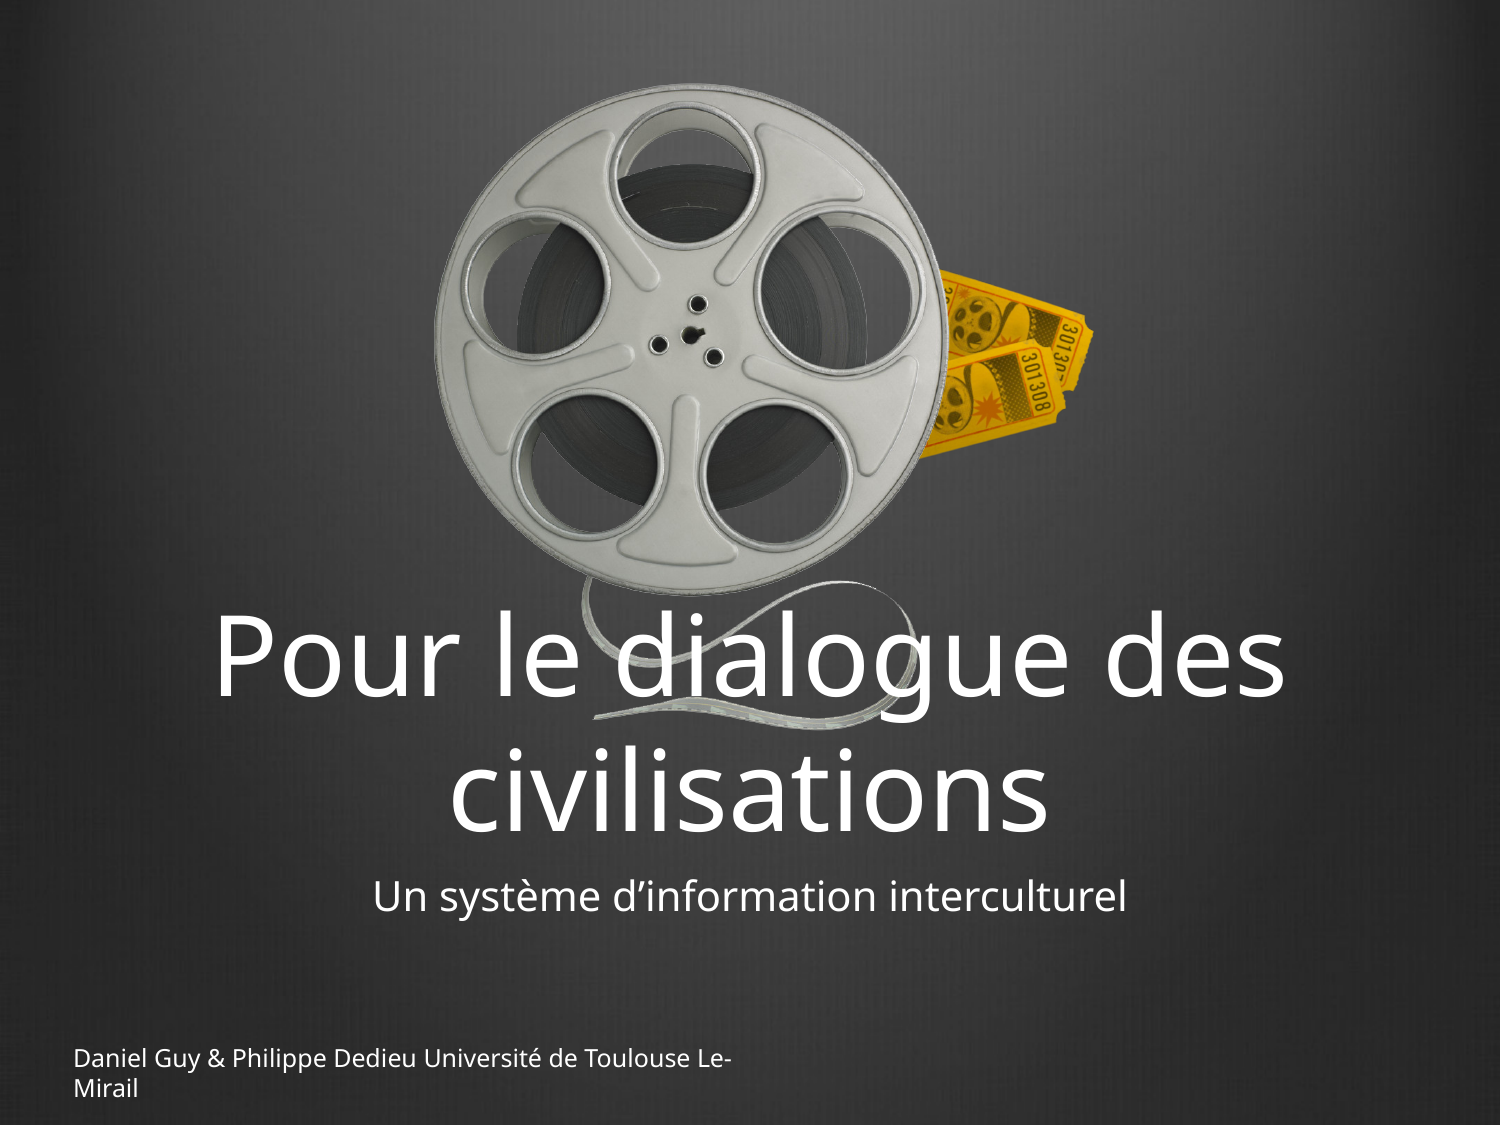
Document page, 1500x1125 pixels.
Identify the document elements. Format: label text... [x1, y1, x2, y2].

title Pour le dialogue des civilisations [112, 700, 1388, 861]
picture [412, 49, 1099, 700]
subtitle Un système d’information interculturel [112, 862, 1388, 1007]
footer Daniel Guy & Philippe Dedieu Université de Toulouse Le-Mirail [58, 1042, 813, 1103]
